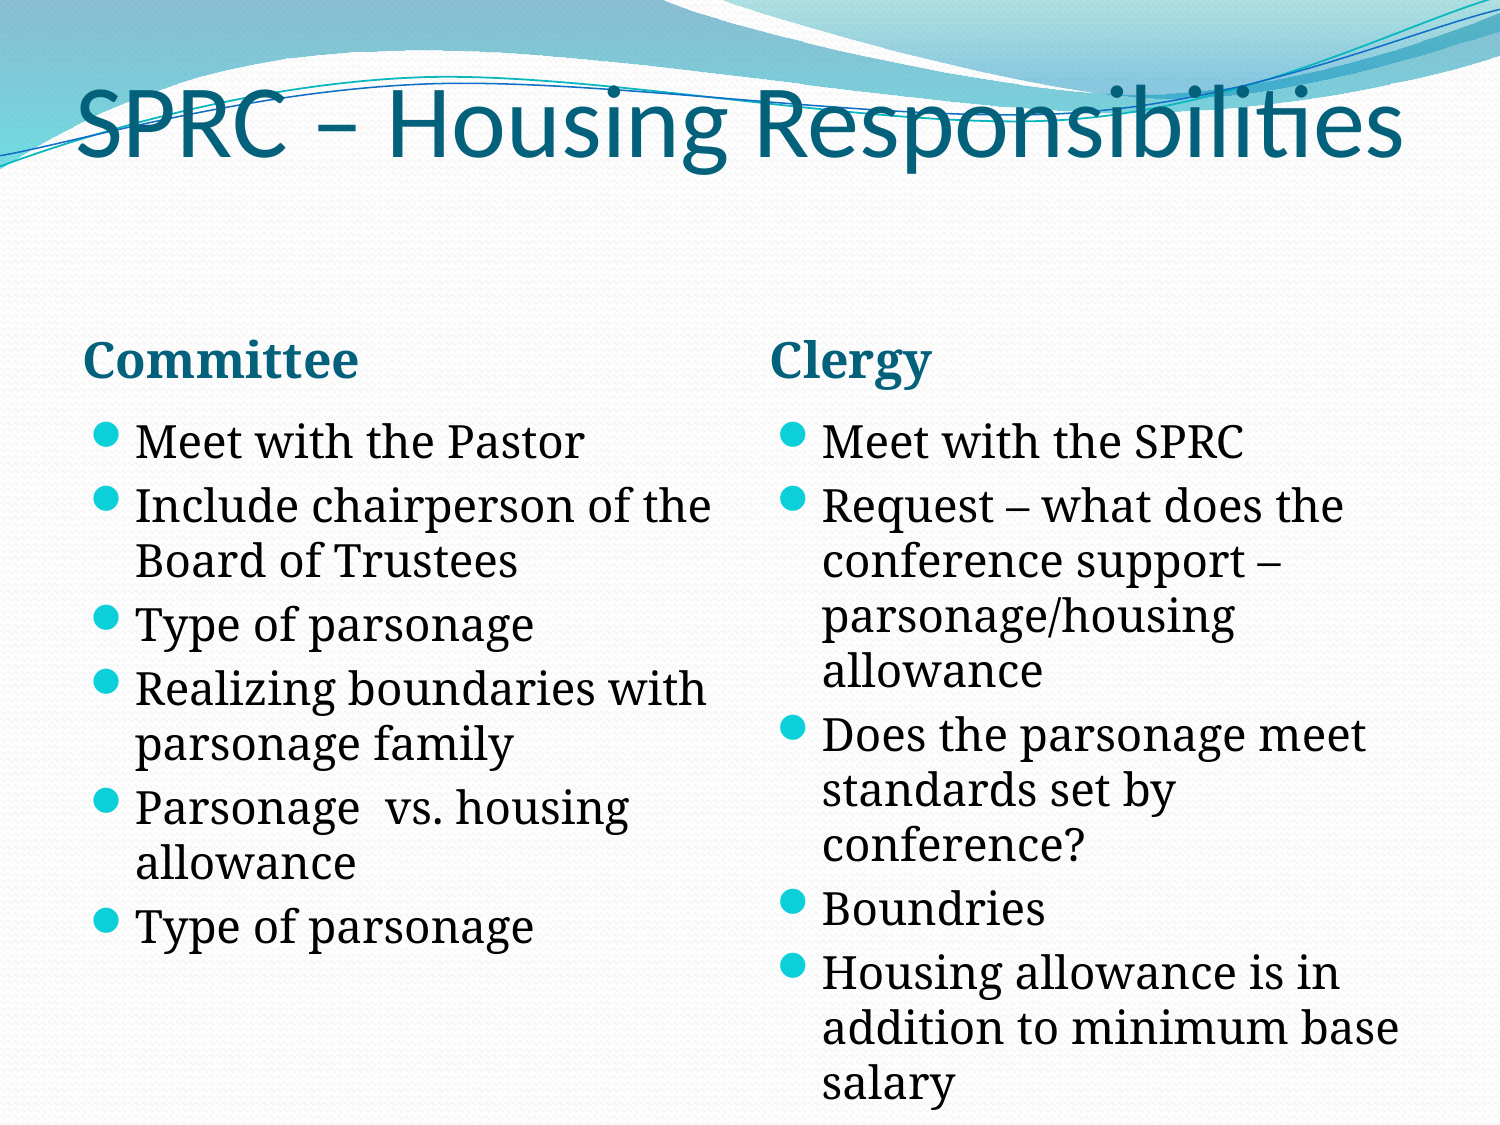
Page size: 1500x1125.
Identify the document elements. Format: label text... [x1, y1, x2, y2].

list Clergy [761, 305, 1425, 412]
list Meet with the SPRC Request – what does the conference support – parsonage/housing allowance Does the parsonage meet standards set by conference? Boundries Housing allowance is in addition to minimum base salary [761, 412, 1425, 1044]
list Committee [75, 304, 738, 412]
title SPRC – Housing Responsibilities [75, 115, 1425, 303]
list Meet with the Pastor Include chairperson of the Board of Trustees Type of parsonage Realizing boundaries with parsonage family Parsonage vs. housing allowance Type of parsonage [75, 412, 738, 1044]
